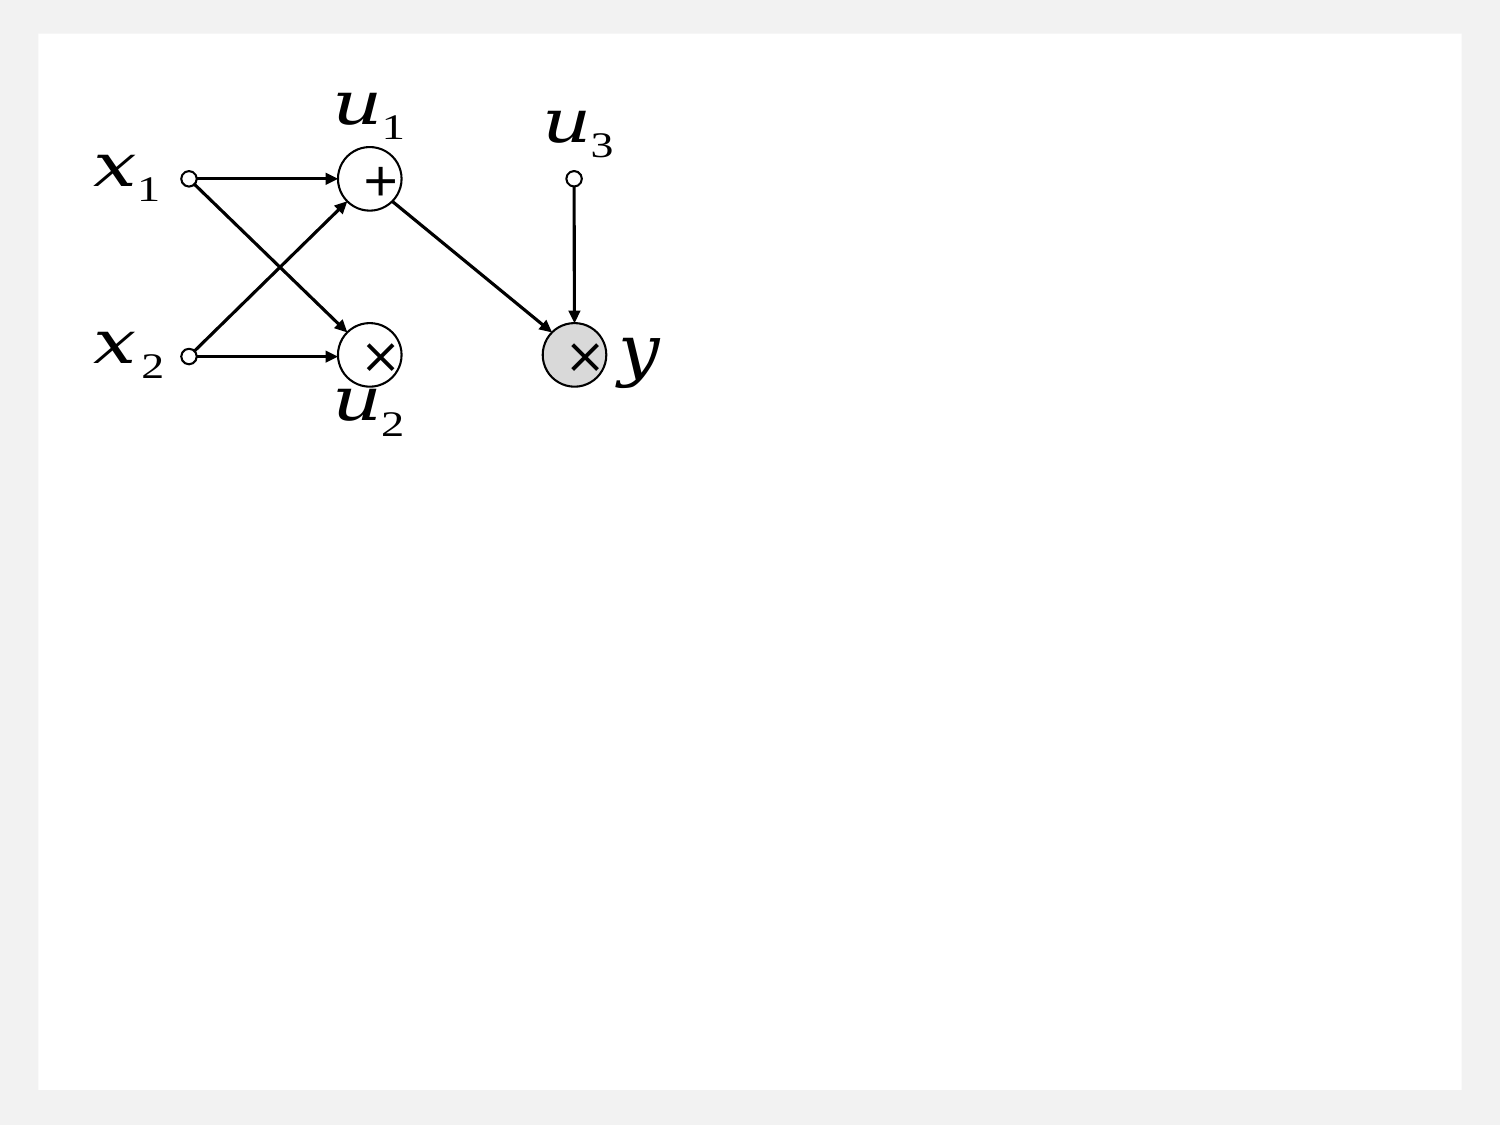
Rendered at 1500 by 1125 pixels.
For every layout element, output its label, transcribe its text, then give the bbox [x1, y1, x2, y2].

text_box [194, 184, 348, 201]
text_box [194, 201, 348, 351]
text_box + [337, 146, 403, 212]
text_box [565, 170, 583, 188]
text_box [392, 201, 552, 333]
text_box [180, 170, 198, 188]
text_box [180, 347, 198, 366]
text_box × [541, 322, 608, 388]
text_box × [336, 322, 403, 388]
